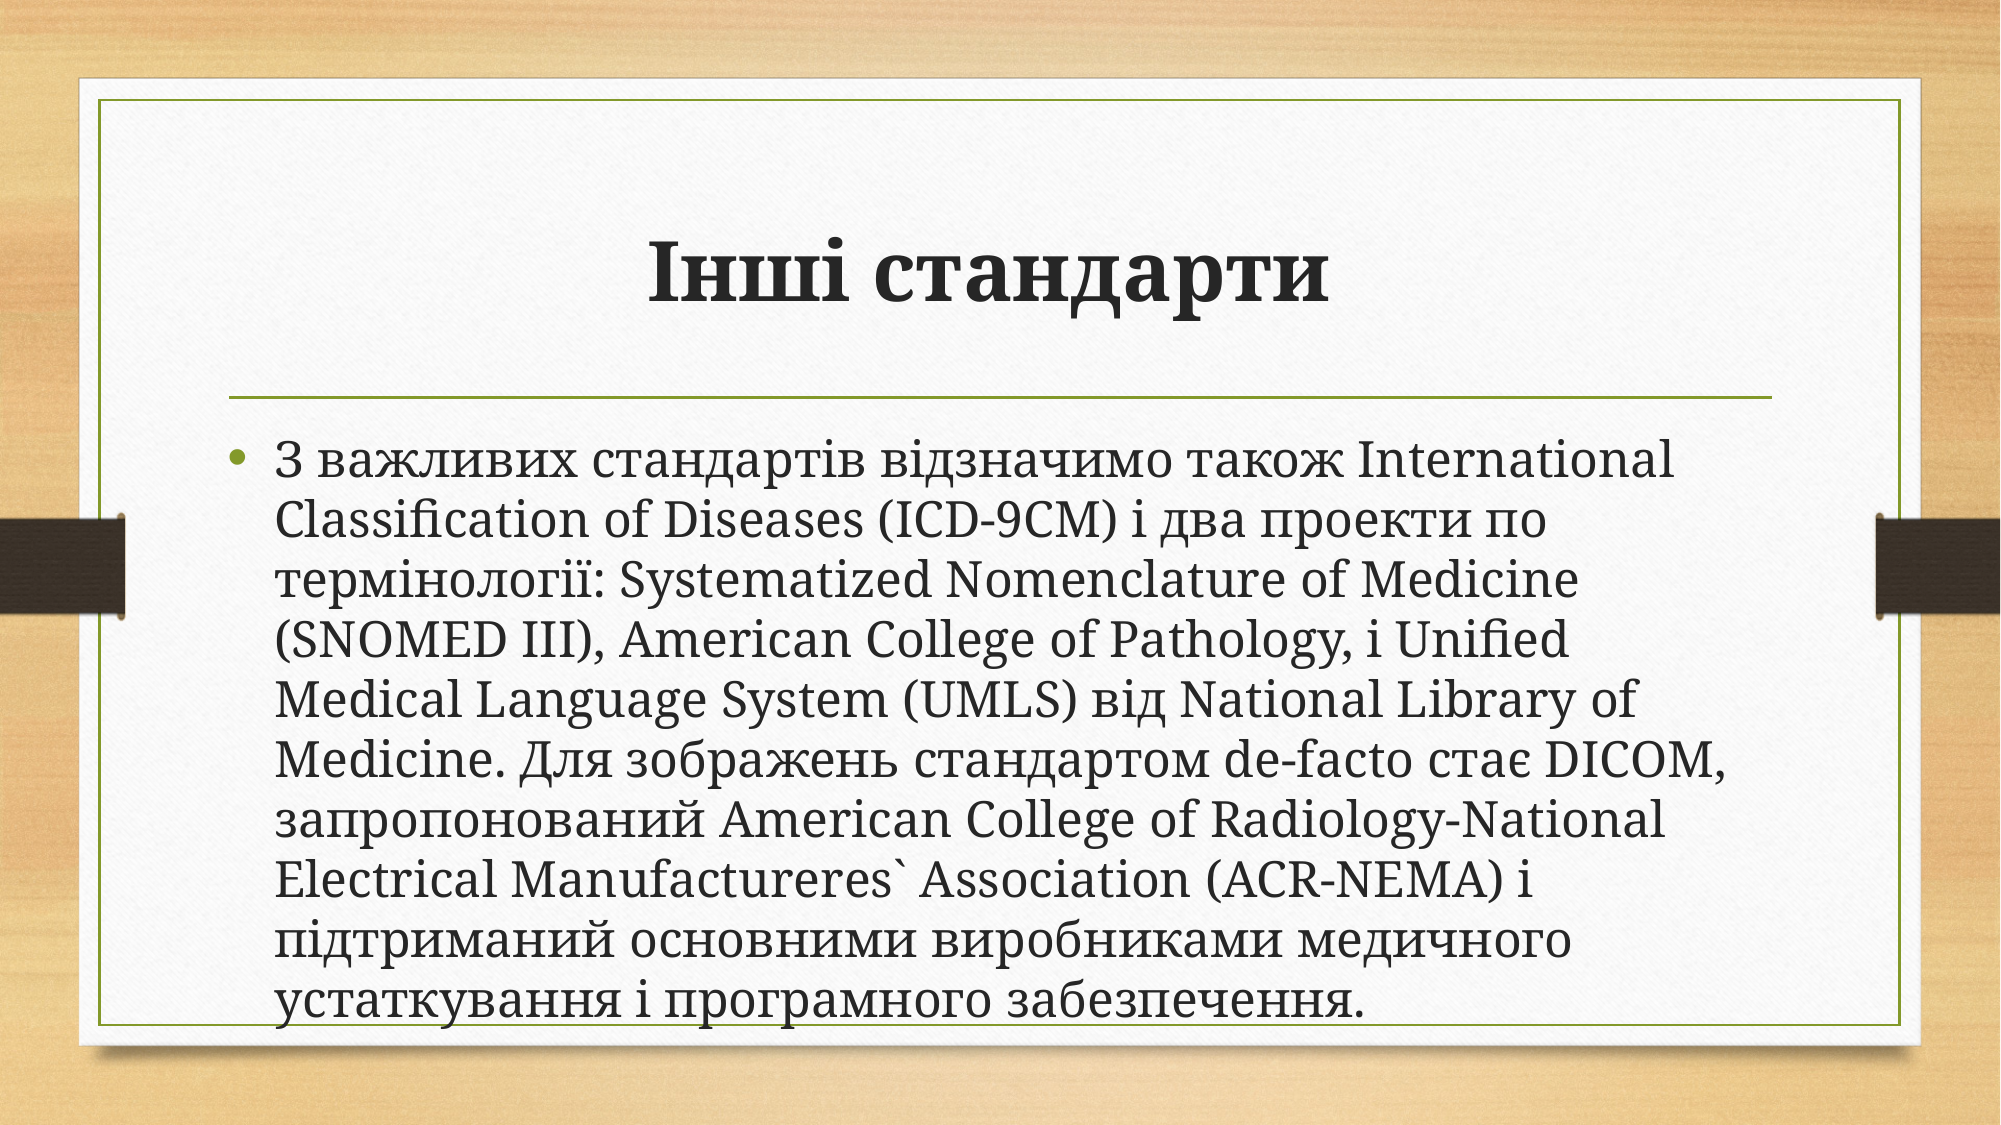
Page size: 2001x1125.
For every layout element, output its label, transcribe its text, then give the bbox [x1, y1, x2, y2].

list З важливих стандартів відзначимо також International Classification of Diseases (ICD-9СМ) і два проекти по термінології: Systematized Nomenclature of Medicine (SNOMED III), American College of Pathology, і Unified Medical Language System (UMLS) від National Library of Medicine. Для зображень стандартом de-facto стає DICOM, запропонований American College of Radiology-National Electrical Manufactureres` Association (ACR-NEMA) і підтриманий основними виробниками медичного устаткування і програмного забезпечення. [212, 419, 1788, 964]
title Інші стандарти [212, 161, 1788, 375]
picture [0, 0, 2001, 1125]
